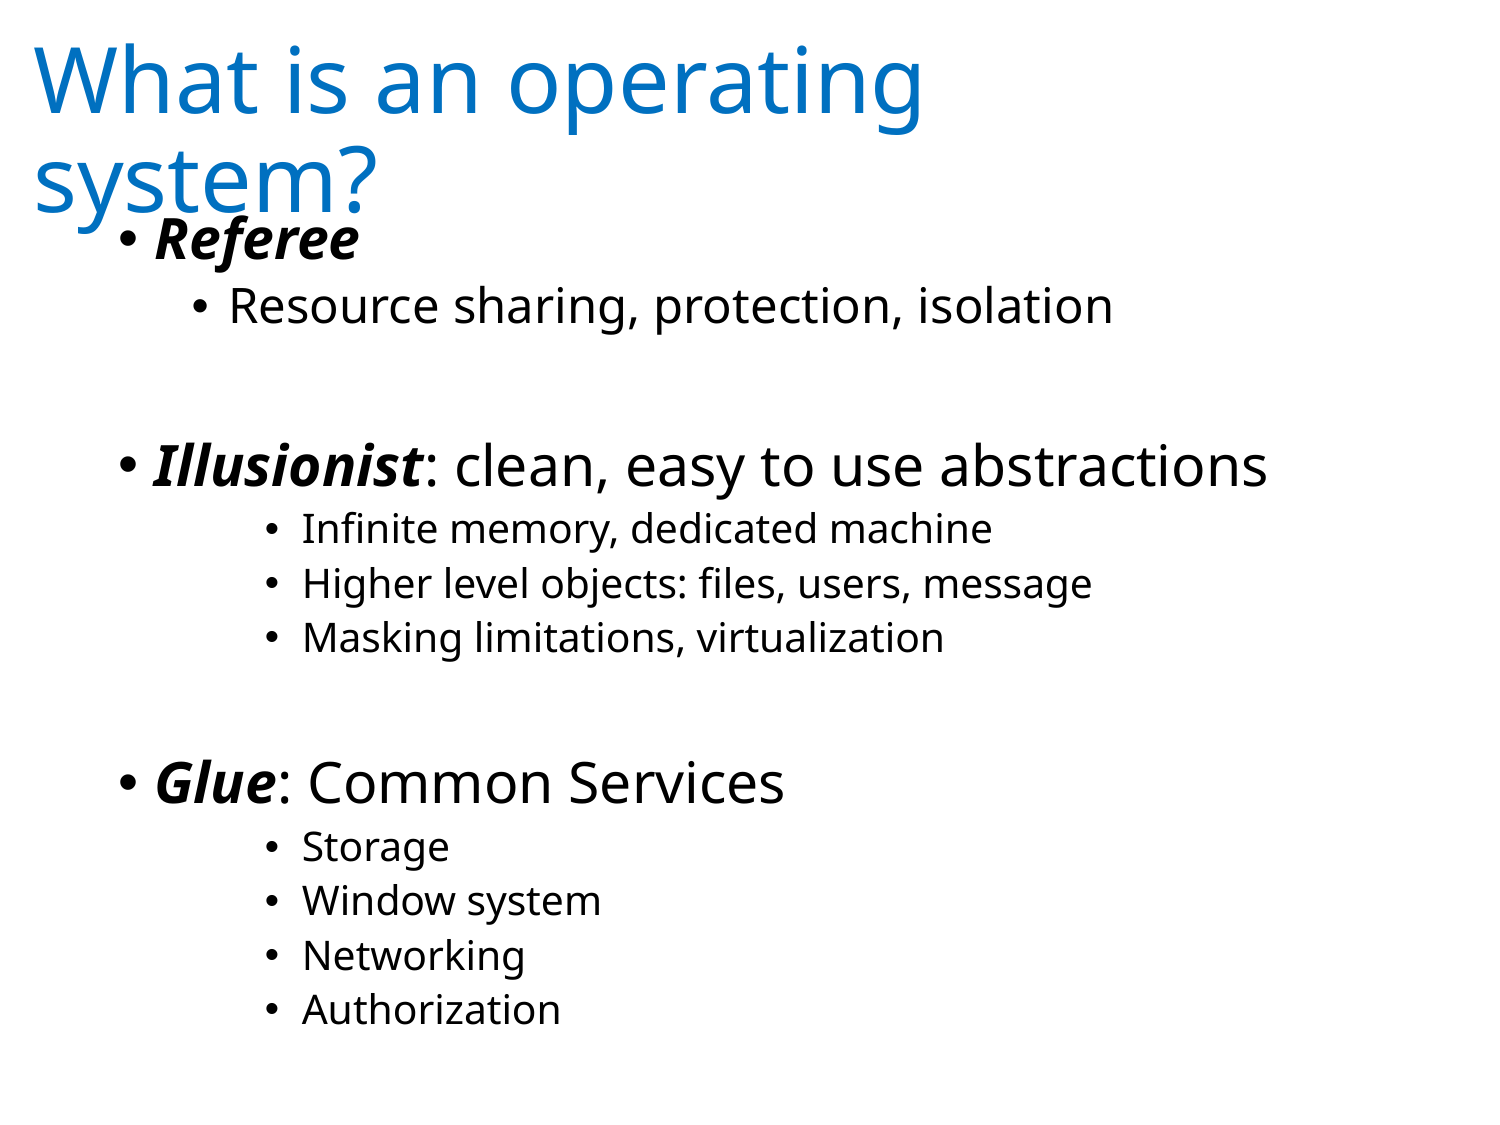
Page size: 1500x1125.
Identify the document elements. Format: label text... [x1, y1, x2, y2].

title What is an operating system? [18, 25, 1312, 243]
list Referee Resource sharing, protection, isolation Illusionist: clean, easy to use abstractions Infinite memory, dedicated machine Higher level objects: files, users, message Masking limitations, virtualization Glue: Common Services Storage Window system Networking Authorization [103, 202, 1336, 1046]
